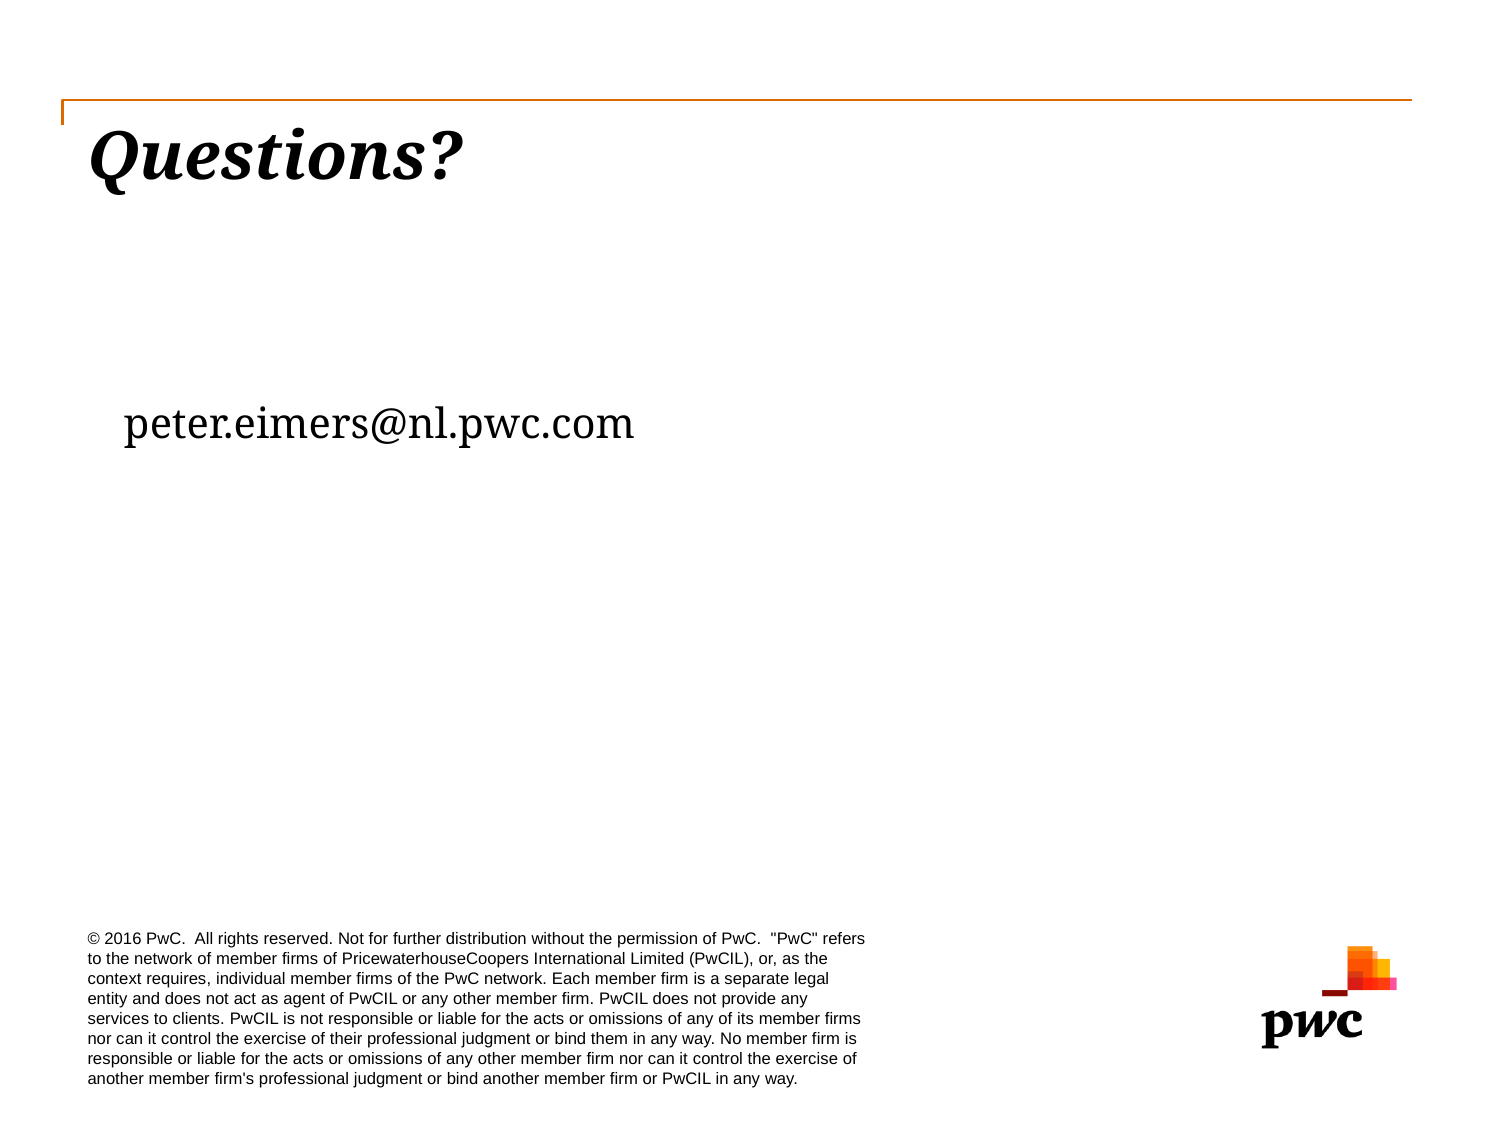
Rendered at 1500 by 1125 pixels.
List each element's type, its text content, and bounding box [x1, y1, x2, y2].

text_box peter.eimers@nl.pwc.com [123, 397, 274, 548]
picture [1237, 937, 1404, 1057]
title Questions? [87, 112, 1413, 263]
list © 2016 PwC. All rights reserved. Not for further distribution without the permission of PwC. "PwC" refers to the network of member firms of PricewaterhouseCoopers International Limited (PwCIL), or, as the context requires, individual member firms of the PwC network. Each member firm is a separate legal entity and does not act as agent of PwCIL or any other member firm. PwCIL does not provide any services to clients. PwCIL is not responsible or liable for the acts or omissions of any of its member firms nor can it control the exercise of their professional judgment or bind them in any way. No member firm is responsible or liable for the acts or omissions of any other member firm nor can it control the exercise of another member firm's professional judgment or bind another member firm or PwCIL in any way. [87, 962, 875, 1088]
